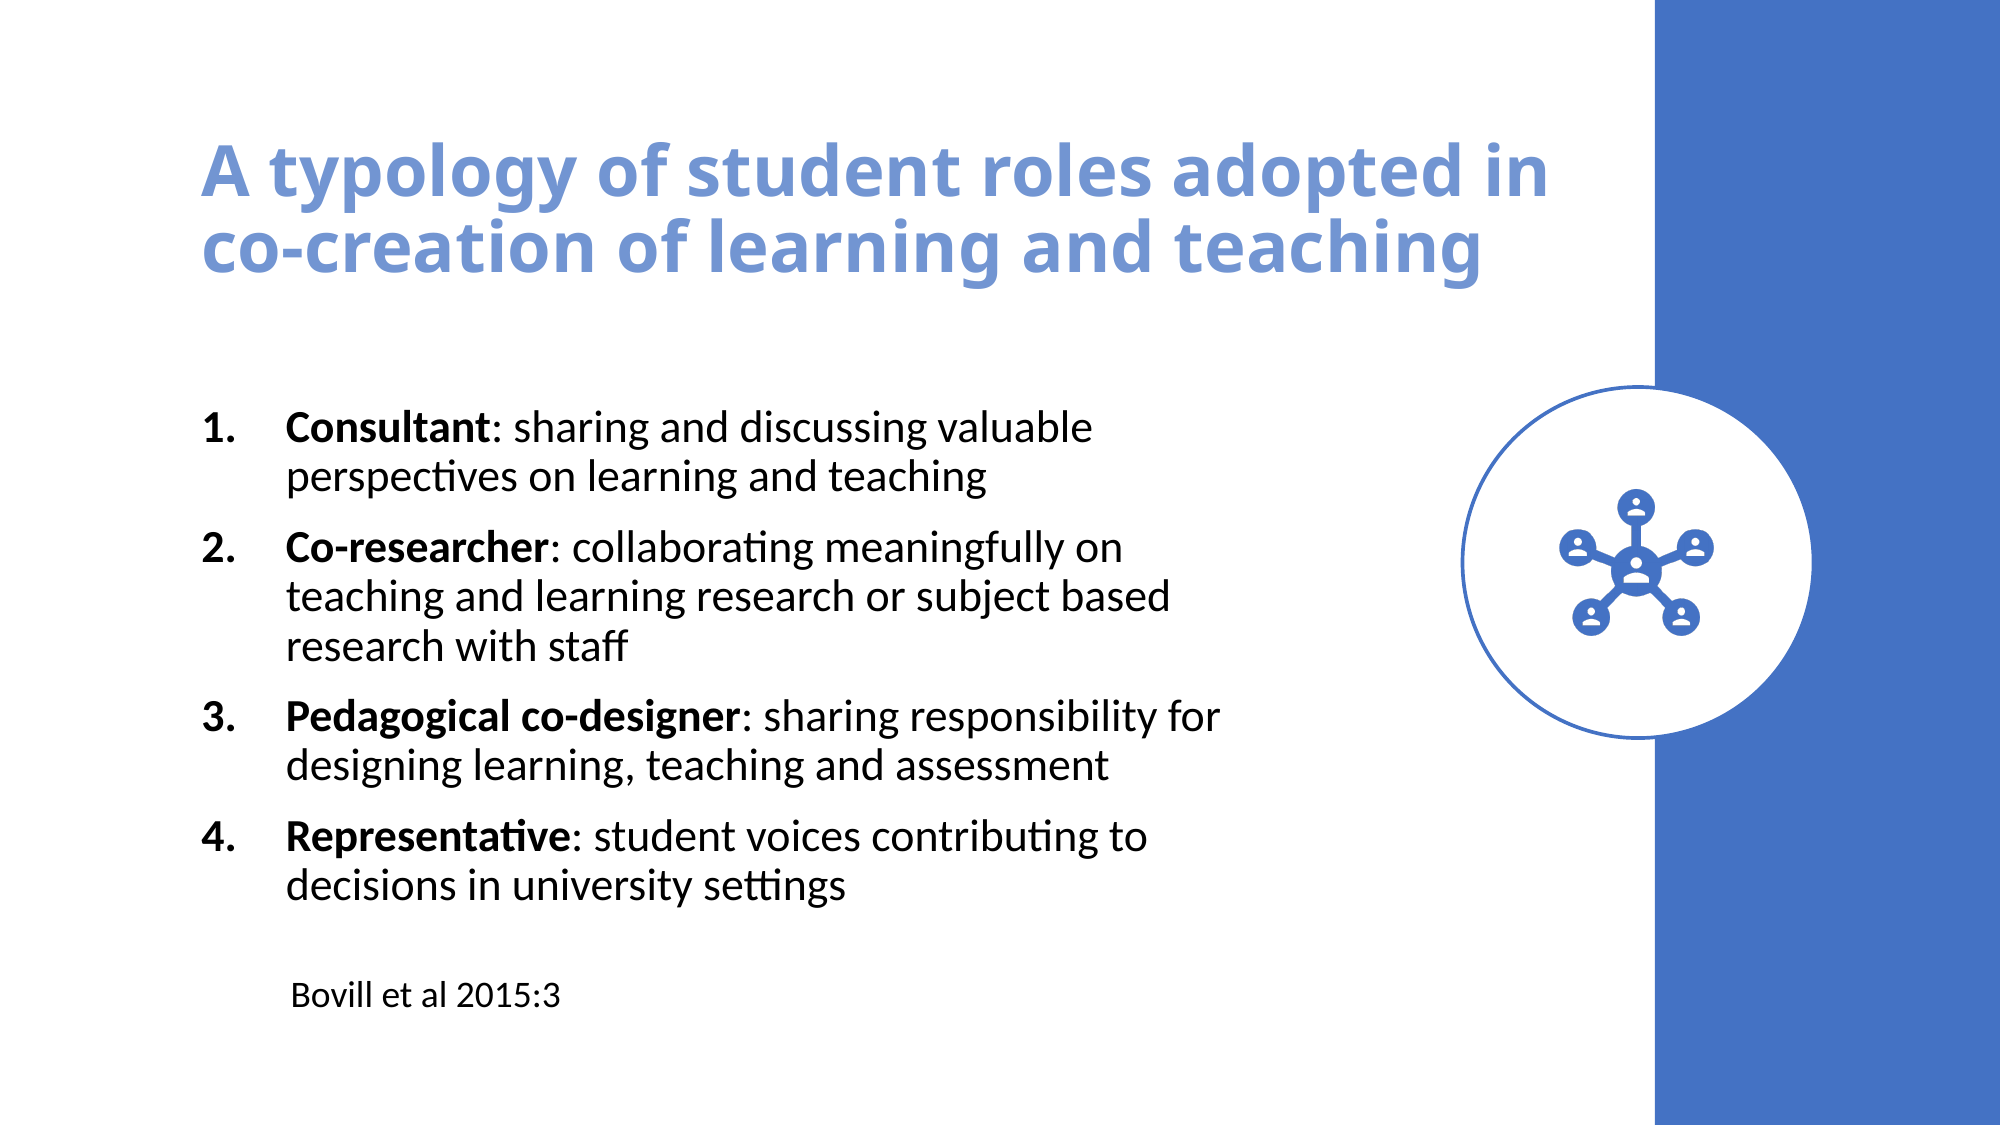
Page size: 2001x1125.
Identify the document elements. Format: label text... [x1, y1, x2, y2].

text_box [1654, 0, 2000, 1125]
text_box [1461, 385, 1815, 740]
picture [1544, 468, 1732, 657]
title A typology of student roles adopted in co-creation of learning and teaching [186, 102, 1589, 321]
text_box Bovill et al 2015:3 [275, 962, 585, 1023]
list Consultant: sharing and discussing valuable perspectives on learning and teaching Co-researcher: collaborating meaningfully on teaching and learning research or subject based research with staff Pedagogical co-designer: sharing responsibility for designing learning, teaching and assessment Representative: student voices contributing to decisions in university settings [186, 373, 1248, 940]
